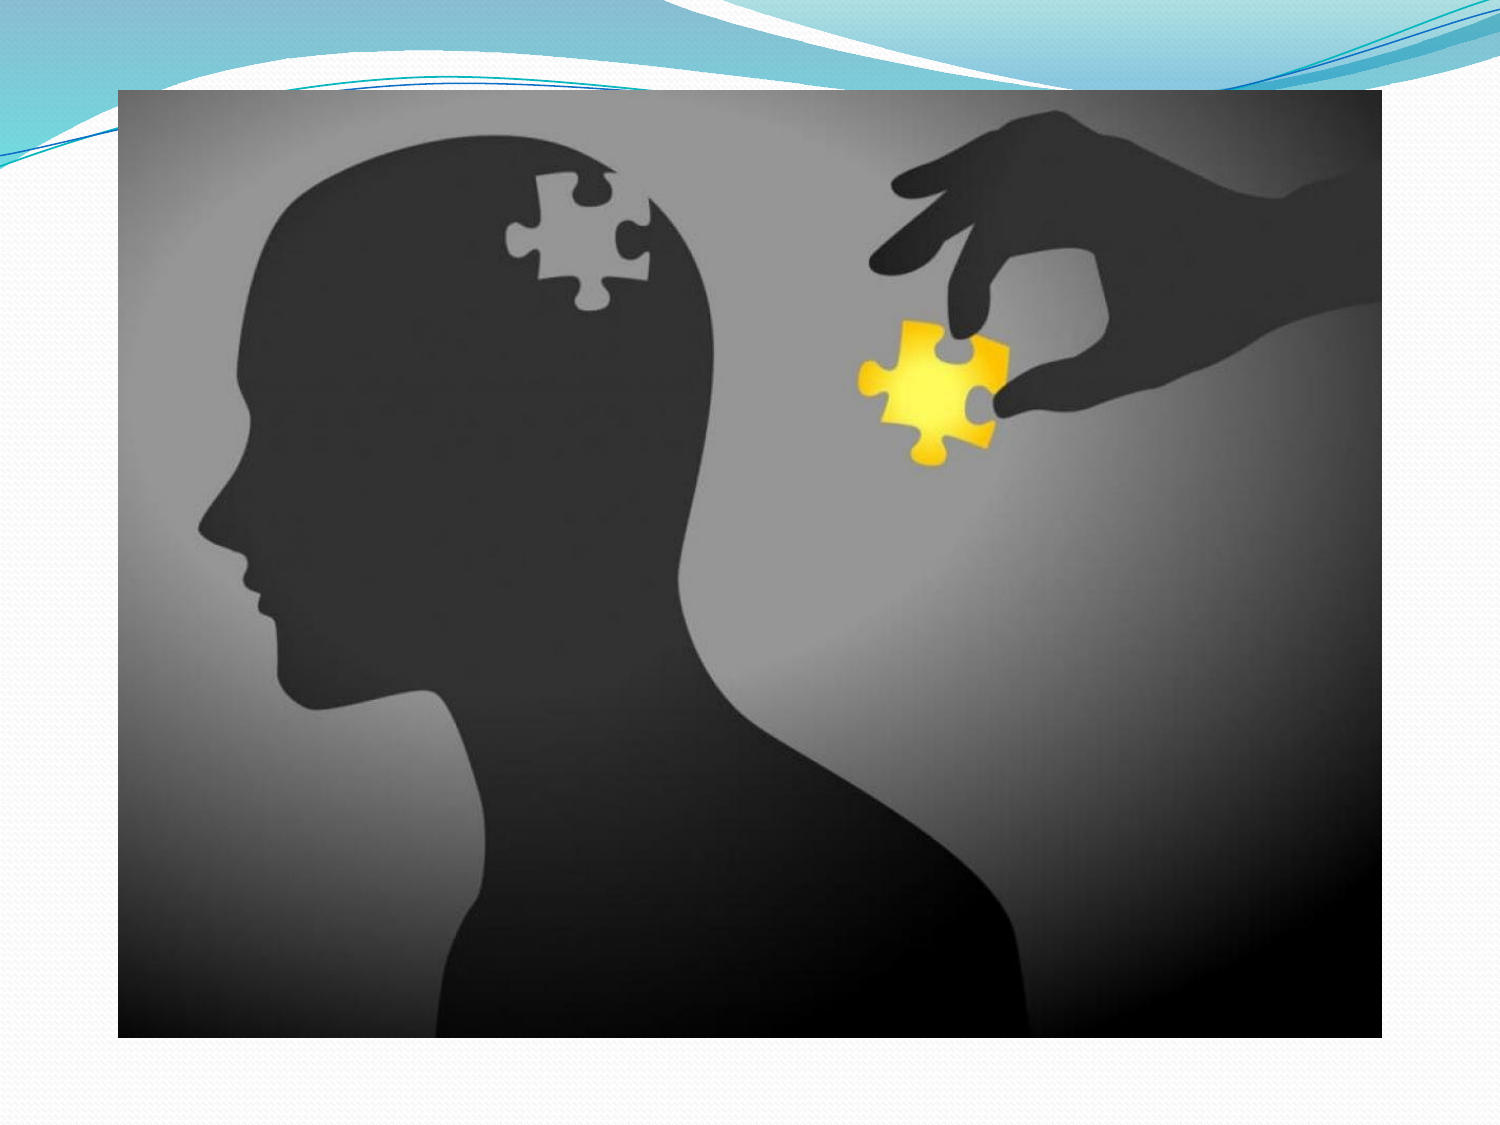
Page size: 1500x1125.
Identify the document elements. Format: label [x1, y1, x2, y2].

list [118, 89, 1382, 1038]
